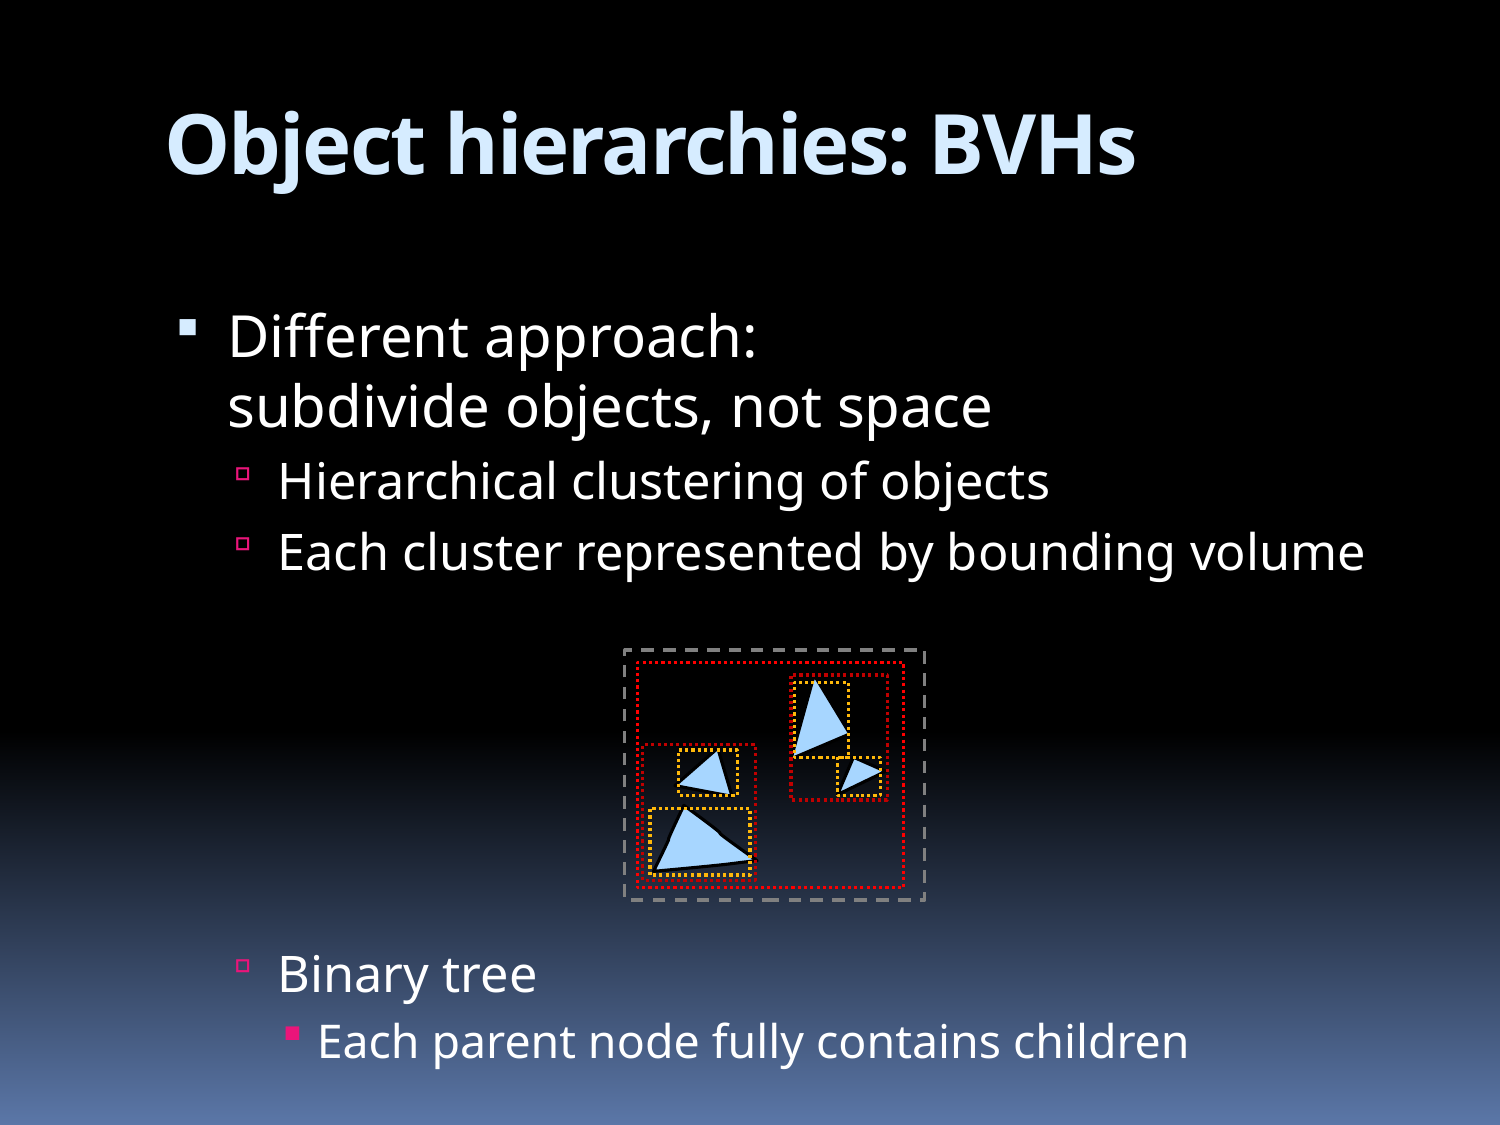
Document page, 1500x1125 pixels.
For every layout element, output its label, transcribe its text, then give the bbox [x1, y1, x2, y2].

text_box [624, 649, 926, 901]
title Object hierarchies: BVHs [150, 83, 1425, 234]
list Different approach: subdivide objects, not space Hierarchical clustering of objects Each cluster represented by bounding volume Binary tree Each parent node fully contains children [150, 292, 1425, 1088]
